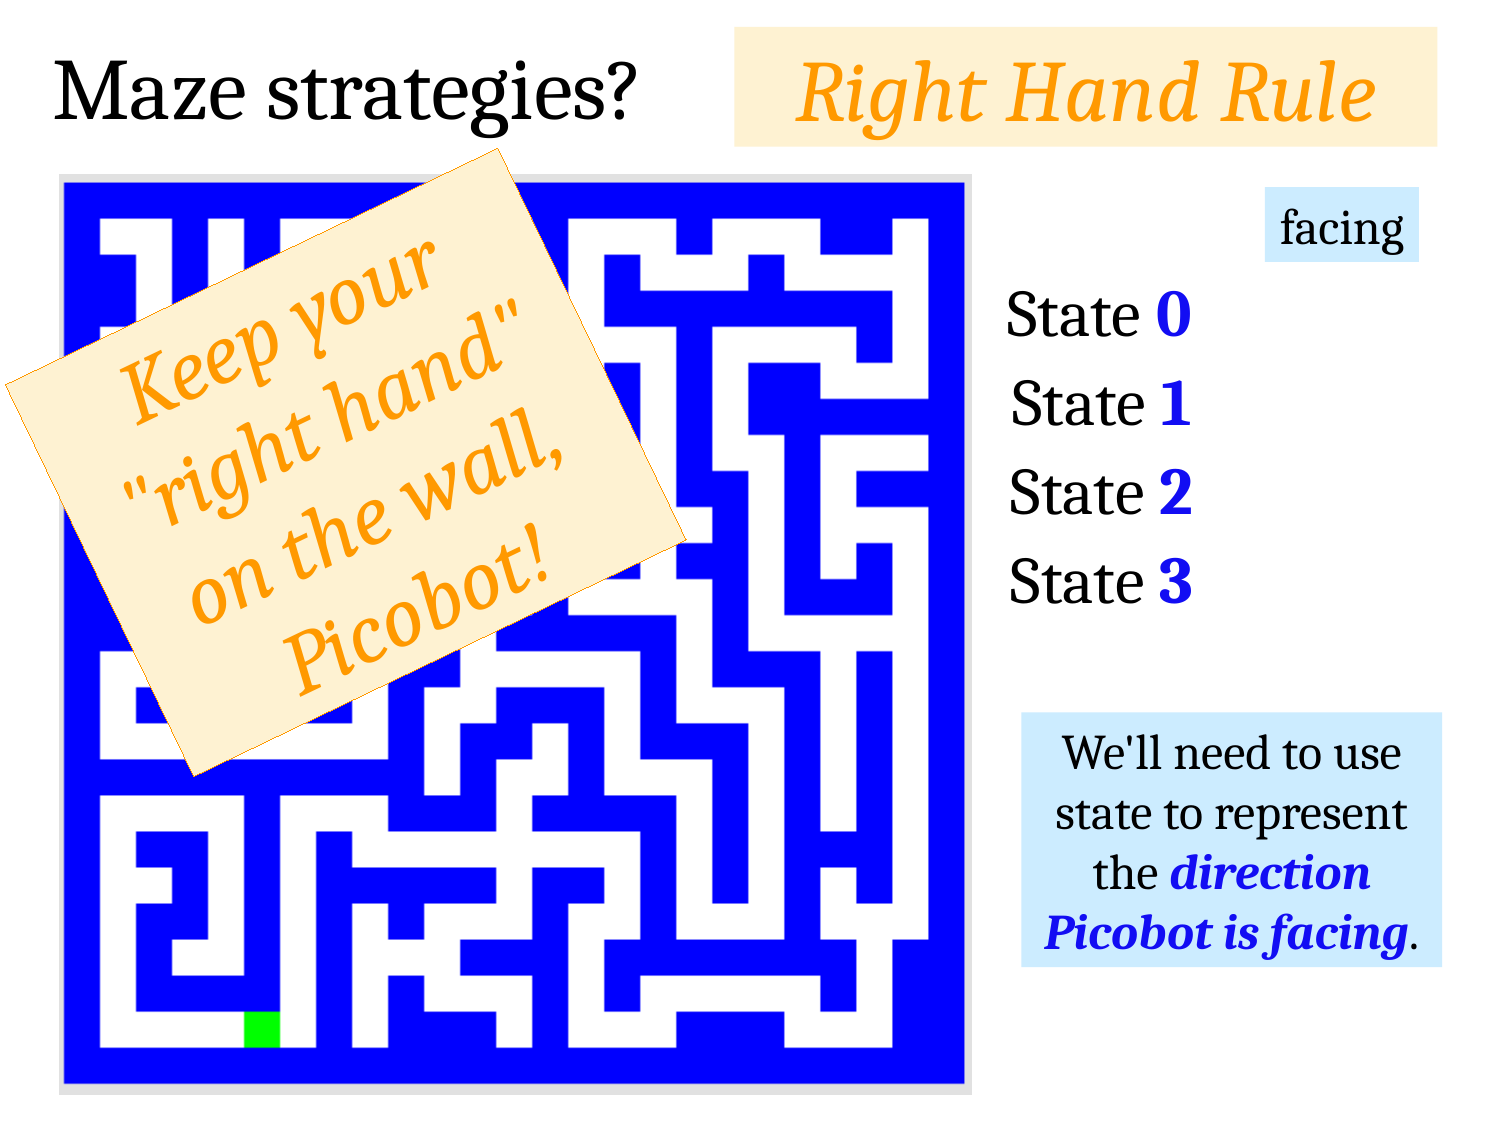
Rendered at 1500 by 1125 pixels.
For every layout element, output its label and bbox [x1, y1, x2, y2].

text_box [993, 262, 1209, 624]
text_box [1264, 187, 1419, 262]
picture [58, 174, 972, 1095]
text_box [443, 148, 511, 174]
text_box [1021, 712, 1443, 968]
text_box [5, 359, 58, 494]
text_box [37, 24, 1438, 147]
